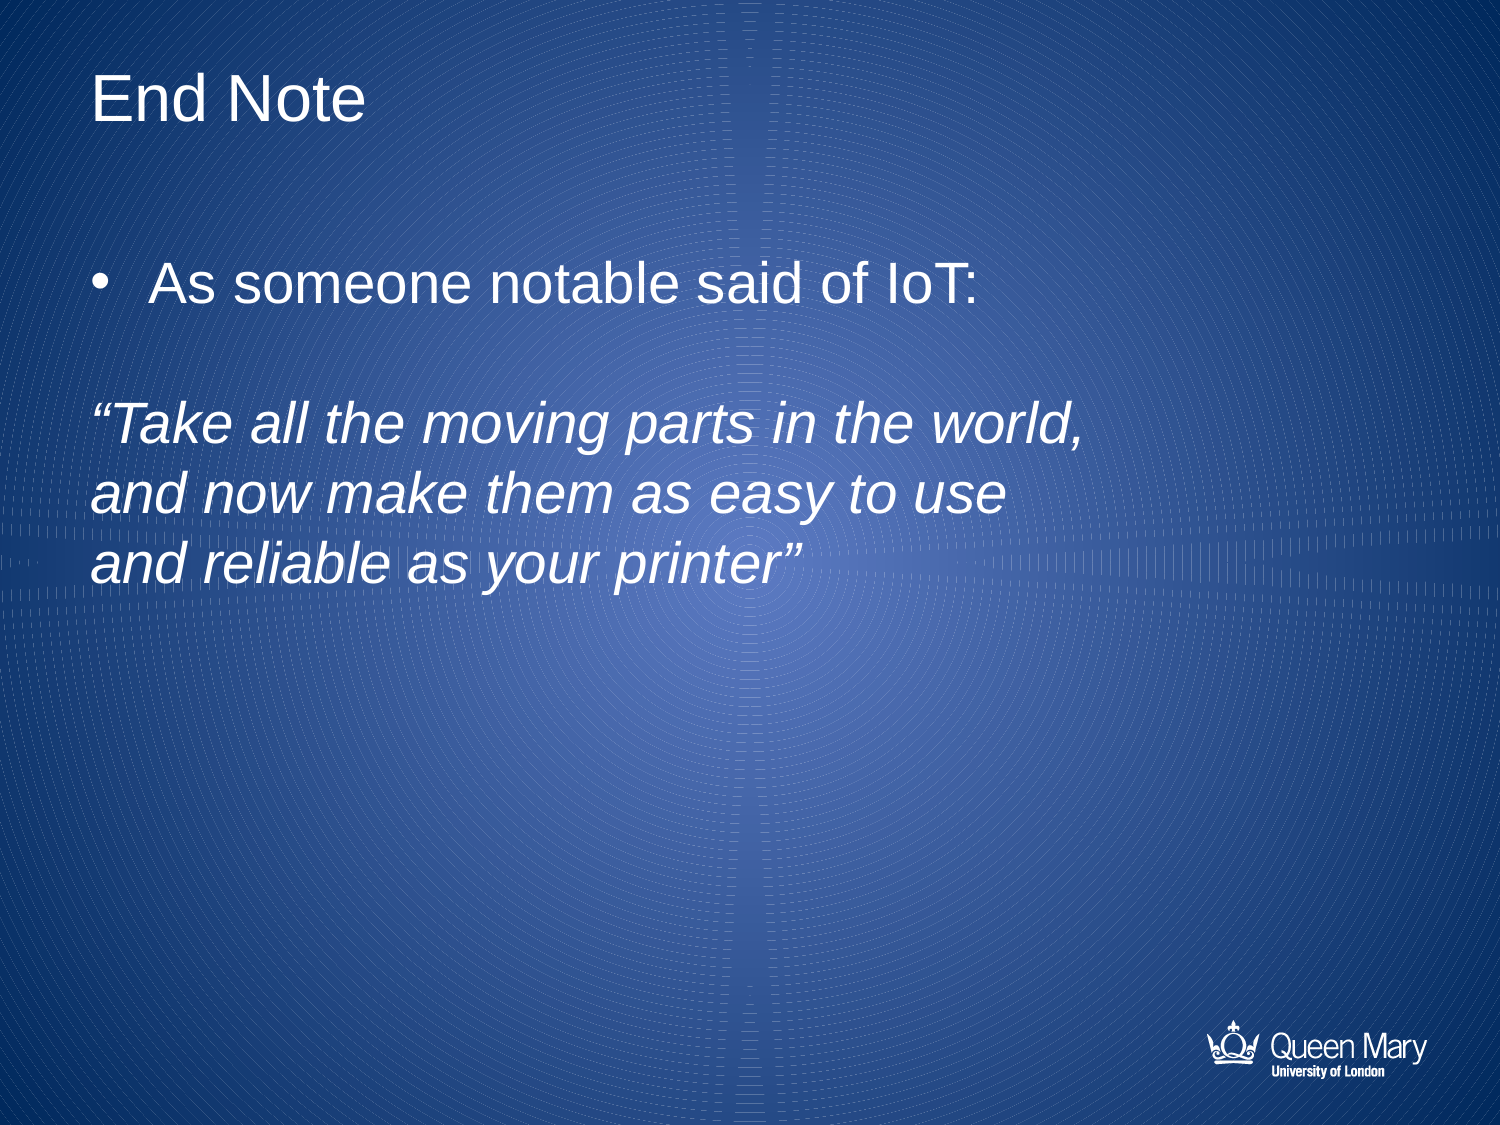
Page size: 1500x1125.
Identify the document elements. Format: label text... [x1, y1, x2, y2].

title End Note [75, 24, 1425, 164]
picture [1207, 1020, 1427, 1079]
list As someone notable said of IoT: “Take all the moving parts in the world, and now make them as easy to use and reliable as your printer” [75, 237, 1425, 980]
